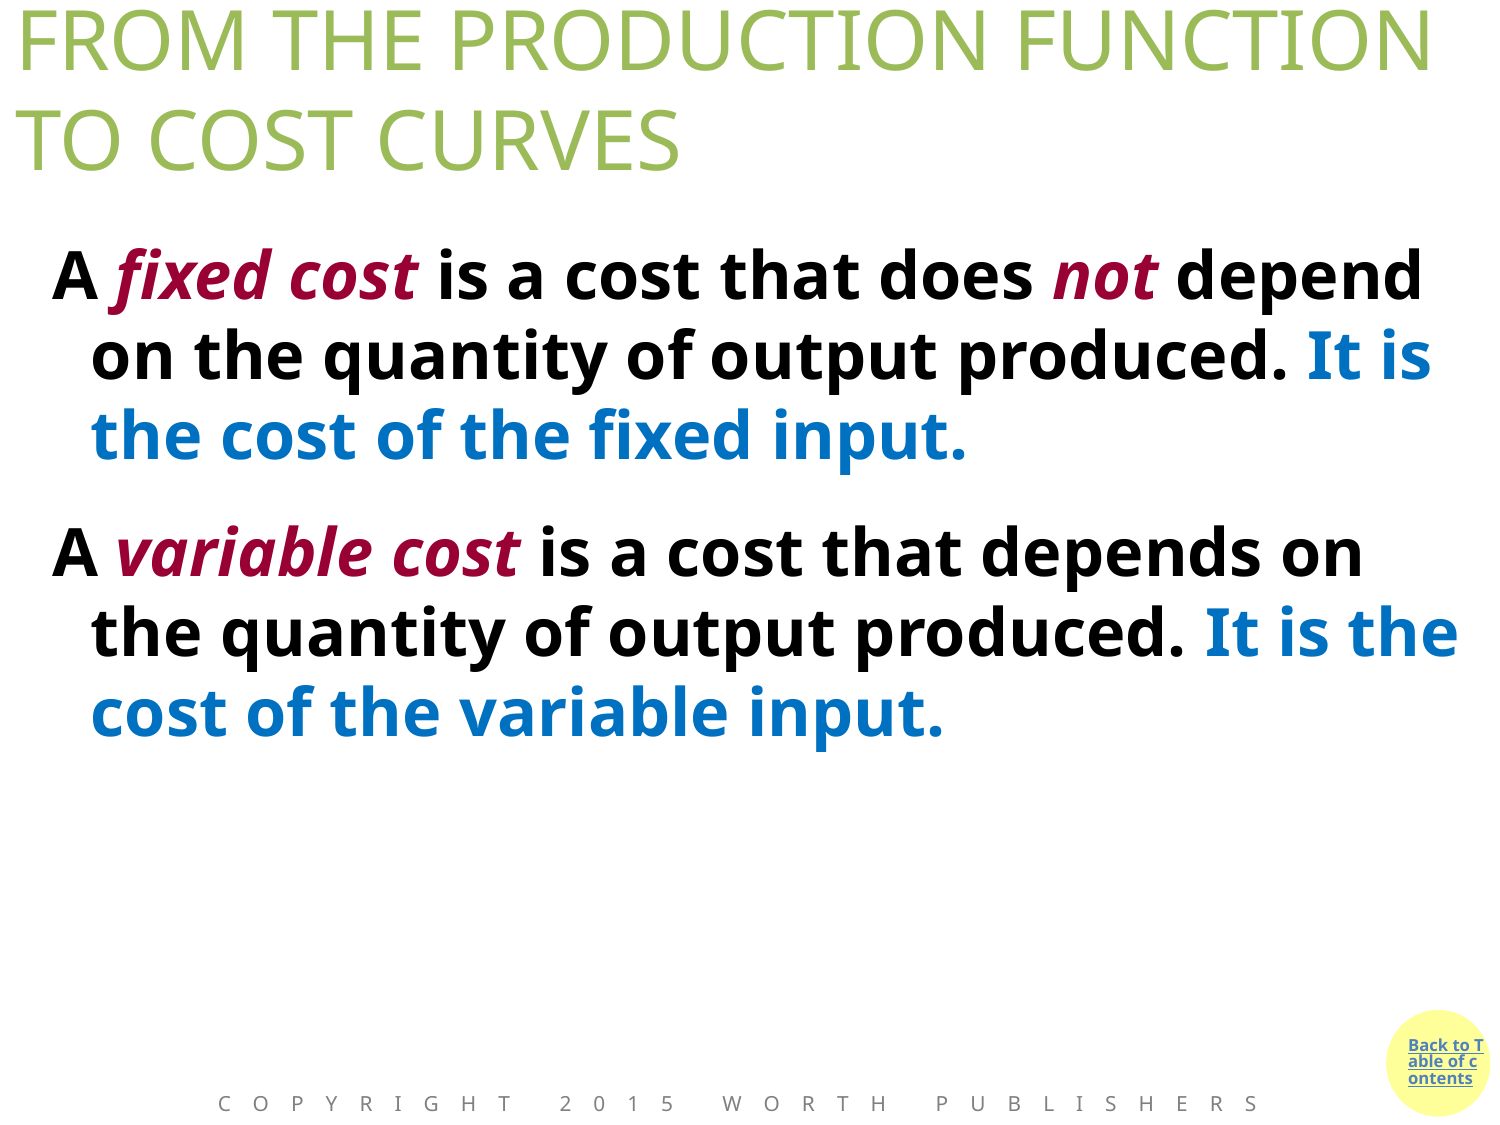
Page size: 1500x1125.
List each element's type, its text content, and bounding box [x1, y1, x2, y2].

title FROM THE PRODUCTION FUNCTION TO COST CURVES [0, 0, 1500, 175]
list A fixed cost is a cost that does not depend on the quantity of output produced. It is the cost of the fixed input. A variable cost is a cost that depends on the quantity of output produced. It is the cost of the variable input. [37, 224, 1488, 988]
footer Copyright 2015 Worth Publishers [203, 1083, 1368, 1121]
